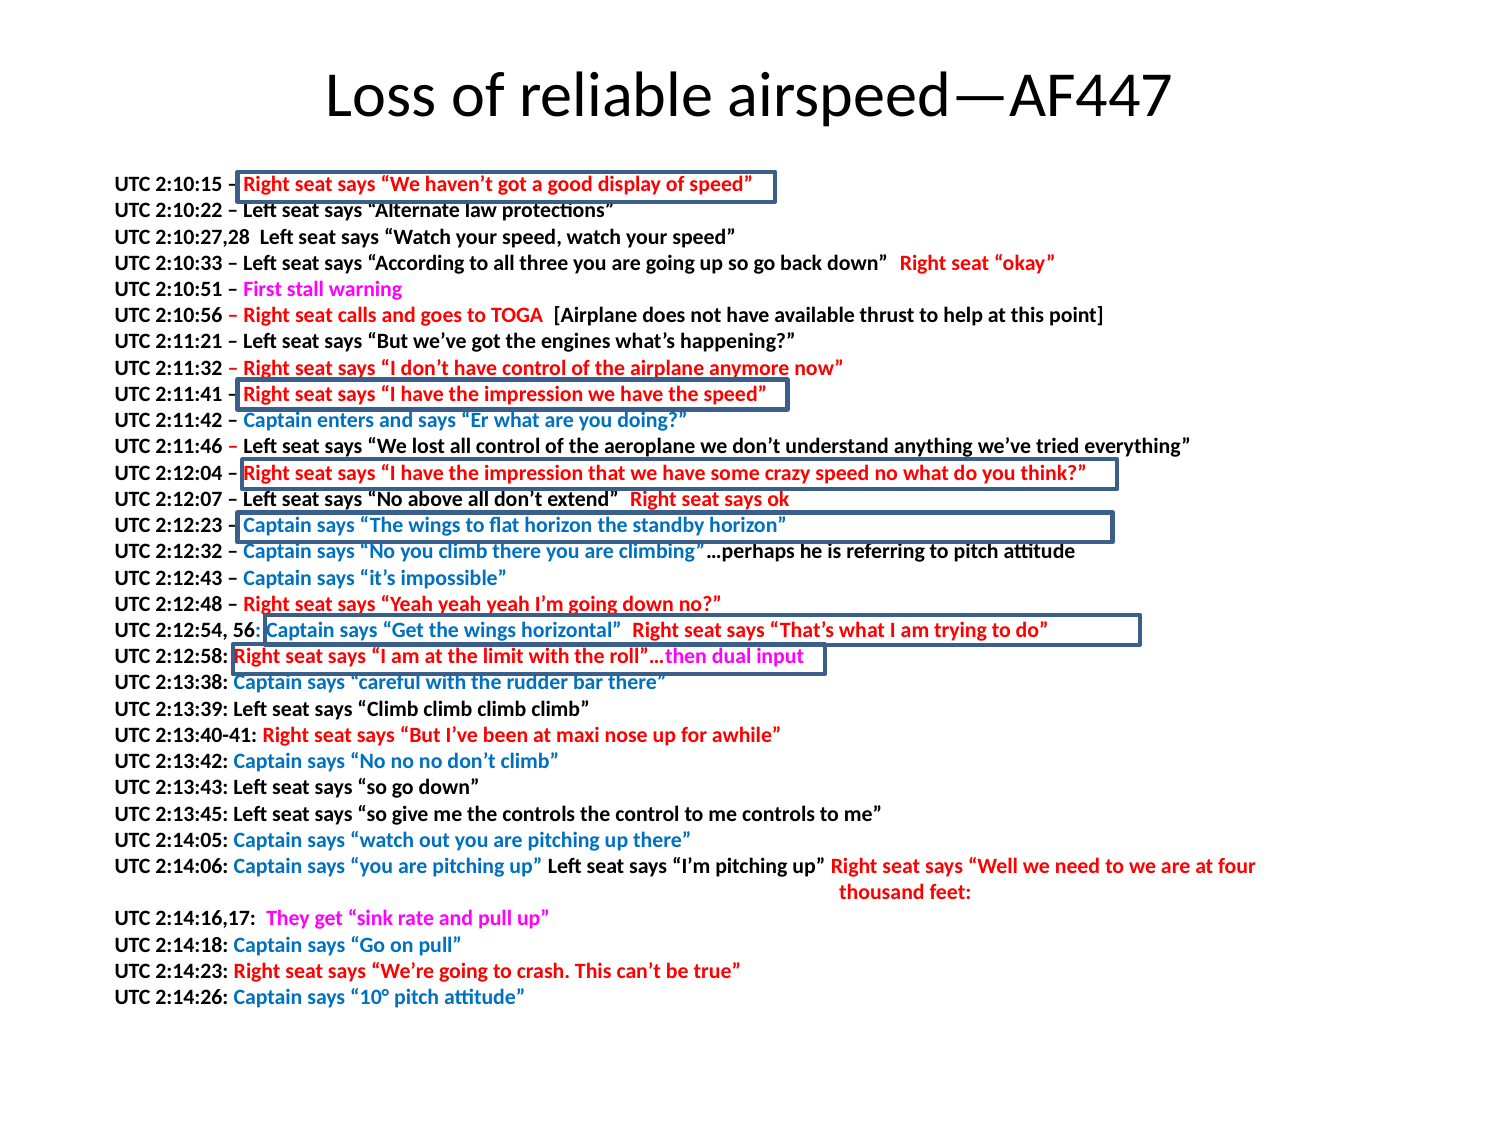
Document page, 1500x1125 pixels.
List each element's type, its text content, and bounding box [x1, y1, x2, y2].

text_box [231, 642, 827, 676]
text_box [240, 457, 1119, 491]
text_box [235, 510, 1115, 544]
text_box [263, 613, 1142, 647]
text_box [235, 170, 777, 204]
title Loss of reliable airspeed—AF447 [75, 45, 1425, 138]
text_box [235, 377, 790, 412]
text_box UTC 2:10:15 – Right seat says “We haven’t got a good display of speed” UTC 2:10:22 – Left seat says “Alternate law protections” UTC 2:10:27,28 Left seat says “Watch your speed, watch your speed” UTC 2:10:33 – Left seat says “According to all three you are going up so go back down” Right seat “okay” UTC 2:10:51 – First stall warning UTC 2:10:56 – Right seat calls and goes to TOGA [Airplane does not have available thrust to help at this point] UTC 2:11:21 – Left seat says “But we’ve got the engines what’s happening?” UTC 2:11:32 – Right seat says “I don’t have control of the airplane anymore now” UTC 2:11:41 – Right seat says “I have the impression we have the speed” UTC 2:11:42 – Captain enters and says “Er what are you doing?” UTC 2:11:46 – Left seat says “We lost all control of the aeroplane we don’t understand anything we’ve tried everything” UTC 2:12:04 – Right seat says “I have the impression that we have some crazy speed no what do you think?” UTC 2:12:07 – Left seat says “No above all don’t extend” Right seat says ok UTC 2:12:23 – Captain says “The wings to flat horizon the standby horizon” UTC 2:12:32 – Captain says “No you climb there you are climbing”…perhaps he is referring to pitch attitude UTC 2:12:43 – Captain says “it’s impossible” UTC 2:12:48 – Right seat says “Yeah yeah yeah I’m going down no?” UTC 2:12:54, 56: Captain says “Get the wings horizontal” Right seat says “That’s what I am trying to do” UTC 2:12:58: Right seat says “I am at the limit with the roll”…then dual input UTC 2:13:38: Captain says “careful with the rudder bar there” UTC 2:13:39: Left seat says “Climb climb climb climb” UTC 2:13:40-41: Right seat says “But I’ve been at maxi nose up for awhile” UTC 2:13:42: Captain says “No no no don’t climb” UTC 2:13:43: Left seat says “so go down” UTC 2:13:45: Left seat says “so give me the controls the control to me controls to me” UTC 2:14:05: Captain says “watch out you are pitching up there” UTC 2:14:06: Captain says “you are pitching up” Left seat says “I’m pitching up” Right seat says “Well we need to we are at four thousand feet: UTC 2:14:16,17: They get “sink rate and pull up” UTC 2:14:18: Captain says “Go on pull” UTC 2:14:23: Right seat says “We’re going to crash. This can’t be true” UTC 2:14:26: Captain says “10° pitch attitude” [99, 162, 1363, 1017]
